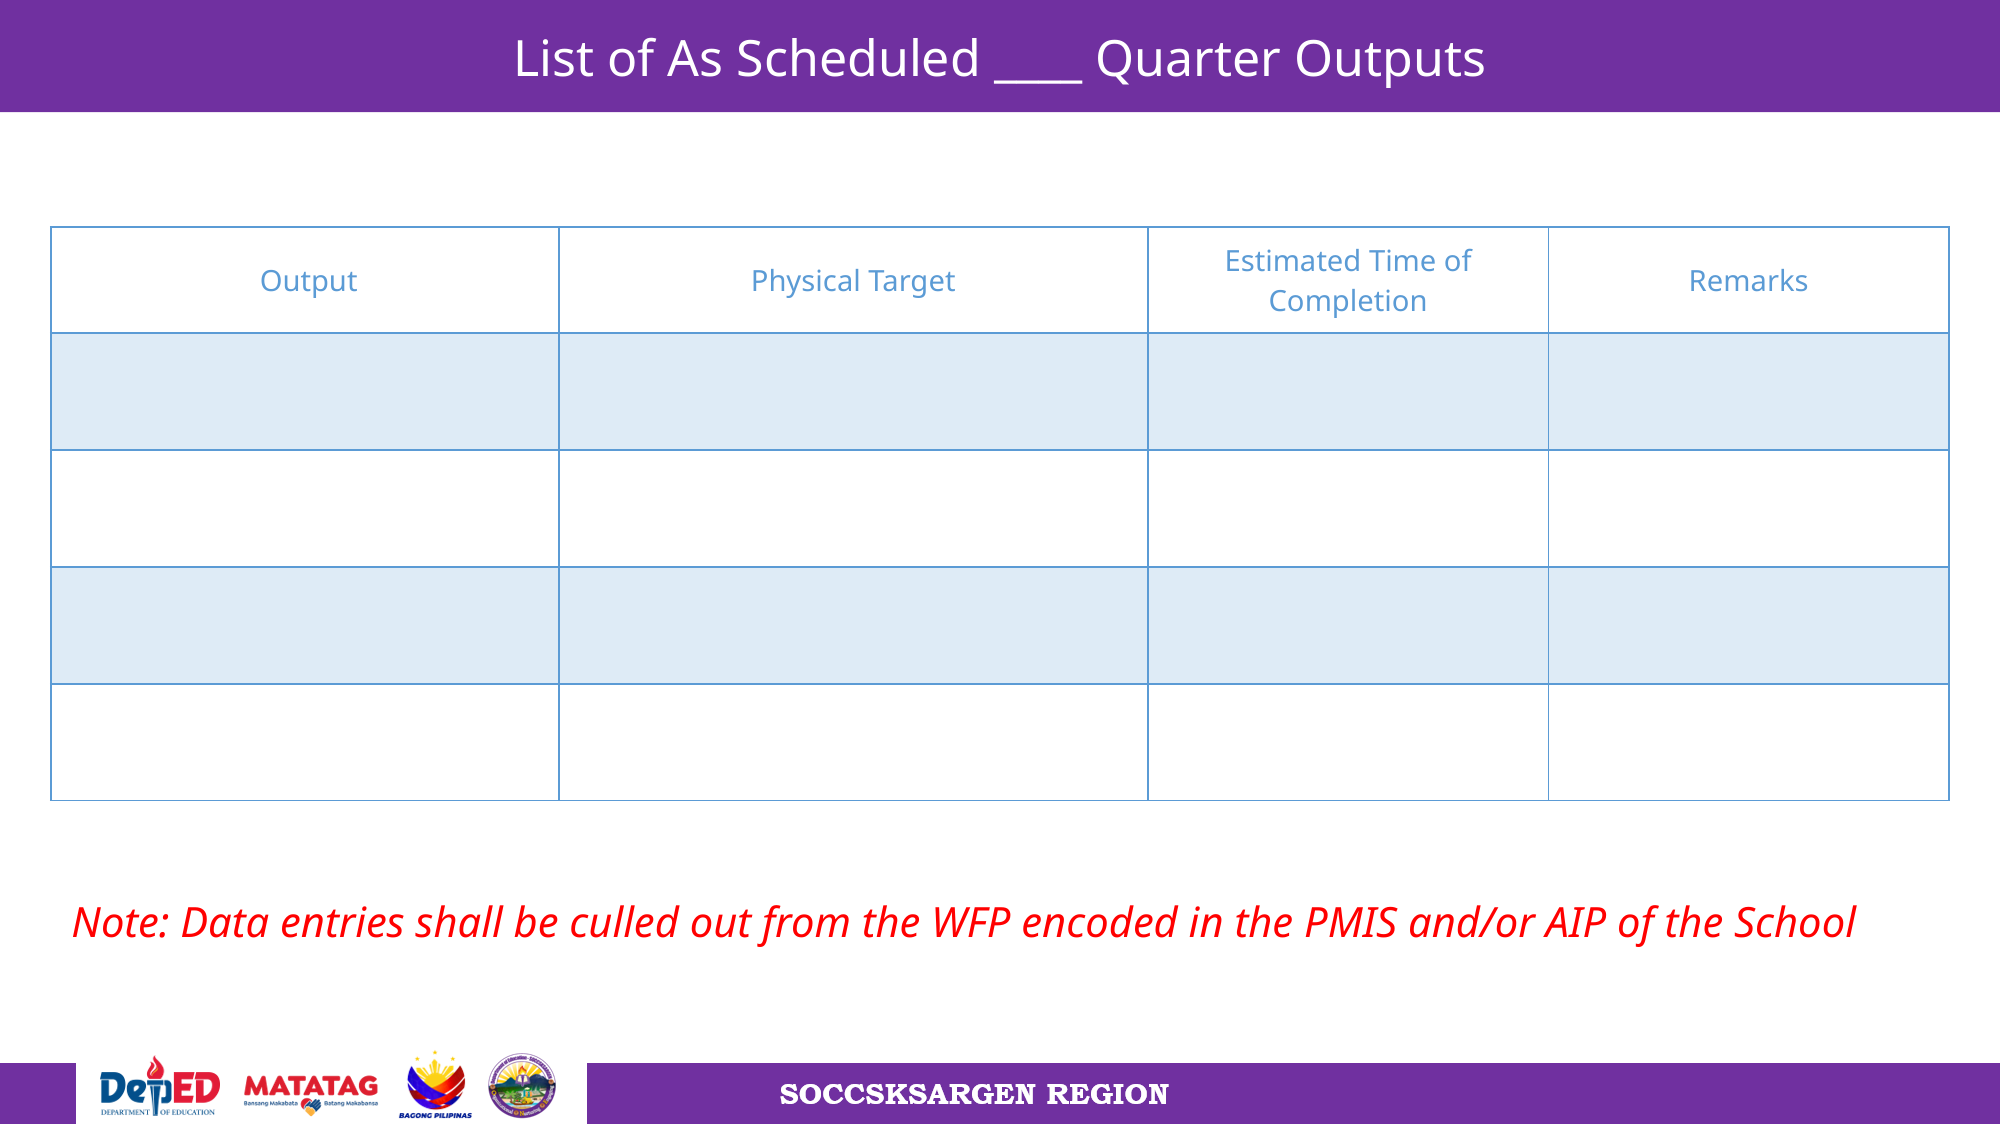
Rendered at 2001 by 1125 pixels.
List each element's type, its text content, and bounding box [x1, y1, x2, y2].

table_cell [52, 685, 558, 800]
table_cell [1149, 685, 1548, 800]
table_cell [52, 451, 558, 566]
table_cell [1149, 568, 1548, 683]
text_box Note: Data entries shall be culled out from the WFP encoded in the PMIS and/or AIP of the School [56, 888, 1945, 954]
table_cell [1549, 451, 1948, 566]
table_cell [560, 451, 1147, 566]
table_header Remarks [1549, 228, 1948, 332]
table_cell [52, 568, 558, 683]
table_header Physical Target [560, 228, 1147, 332]
table_cell [1549, 568, 1948, 683]
table_cell [1549, 334, 1948, 449]
text_box List of As Scheduled ____ Quarter Outputs [0, 0, 2000, 113]
table_header Output [52, 228, 558, 332]
table_cell [1549, 685, 1948, 800]
table_cell [1149, 334, 1548, 449]
table_header Estimated Time of Completion [1149, 228, 1548, 332]
table_cell [560, 685, 1147, 800]
table_cell [560, 334, 1147, 449]
picture [0, 1042, 2000, 1125]
table_cell [52, 334, 558, 449]
table_cell [1149, 451, 1548, 566]
table_cell [560, 568, 1147, 683]
